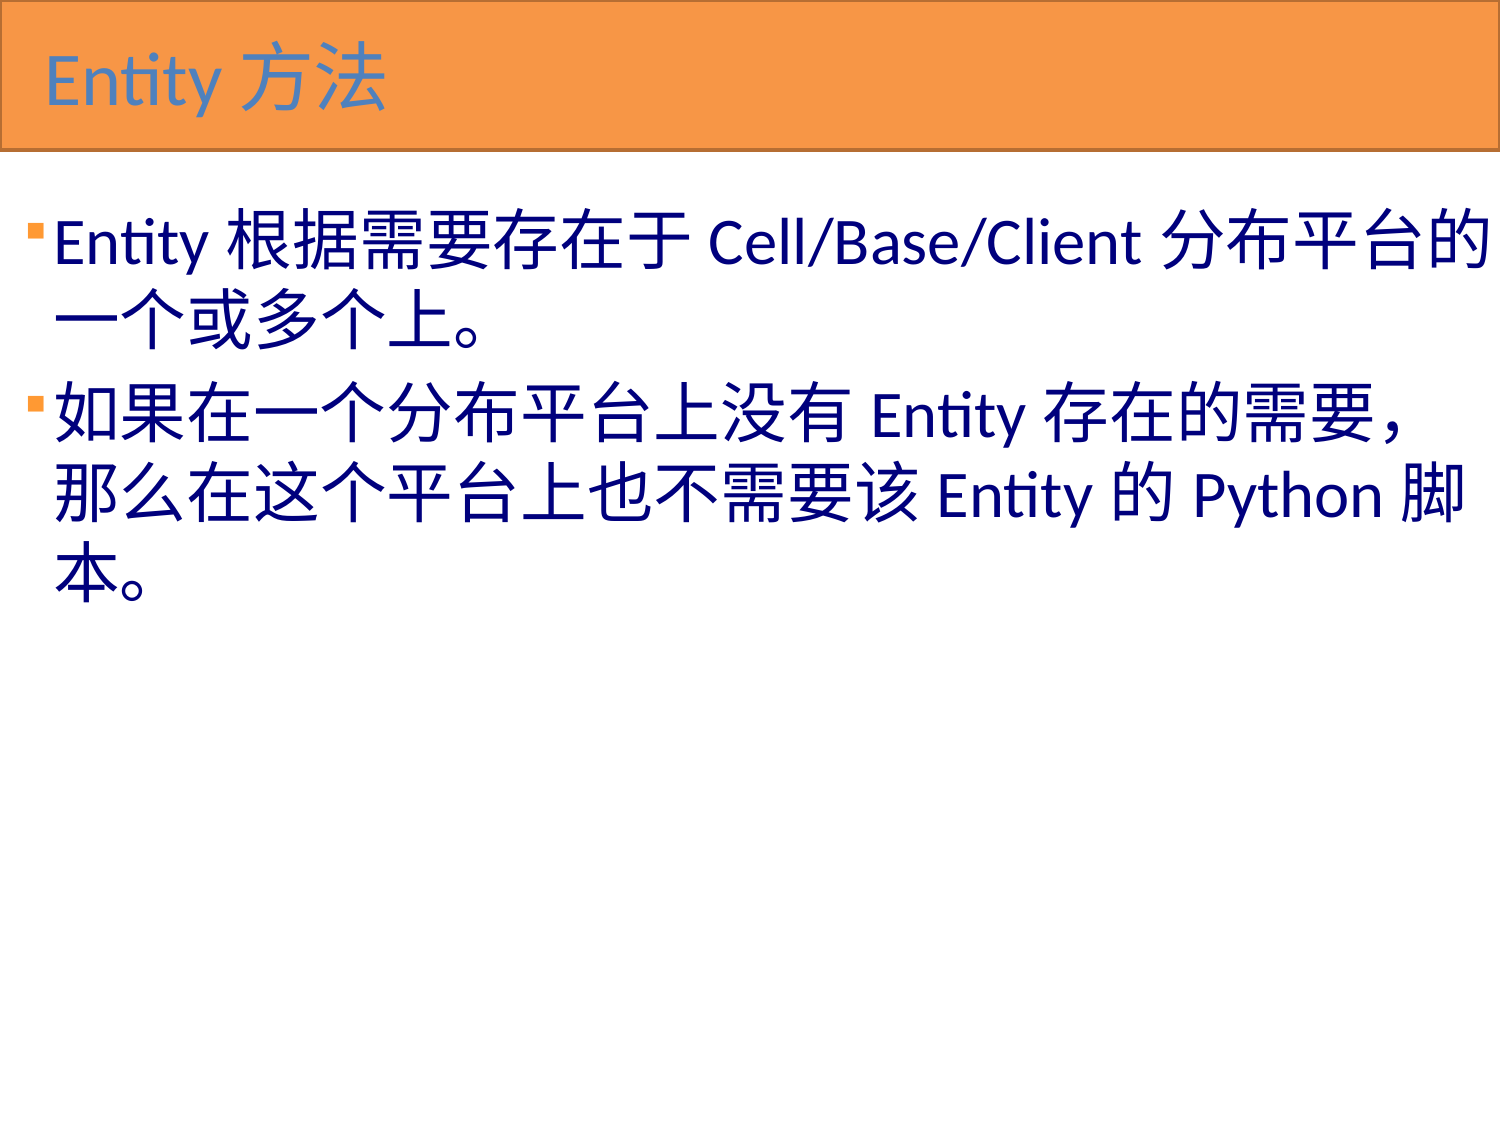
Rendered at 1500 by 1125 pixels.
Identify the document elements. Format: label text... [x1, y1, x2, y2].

text_box Entity根据需要存在于Cell/Base/Client分布平台的一个或多个上。 如果在一个分布平台上没有Entity存在的需要，那么在这个平台上也不需要该Entity的Python脚本。 [14, 196, 1500, 965]
text_box [0, 0, 1500, 152]
title Entity方法 [29, 21, 1483, 129]
